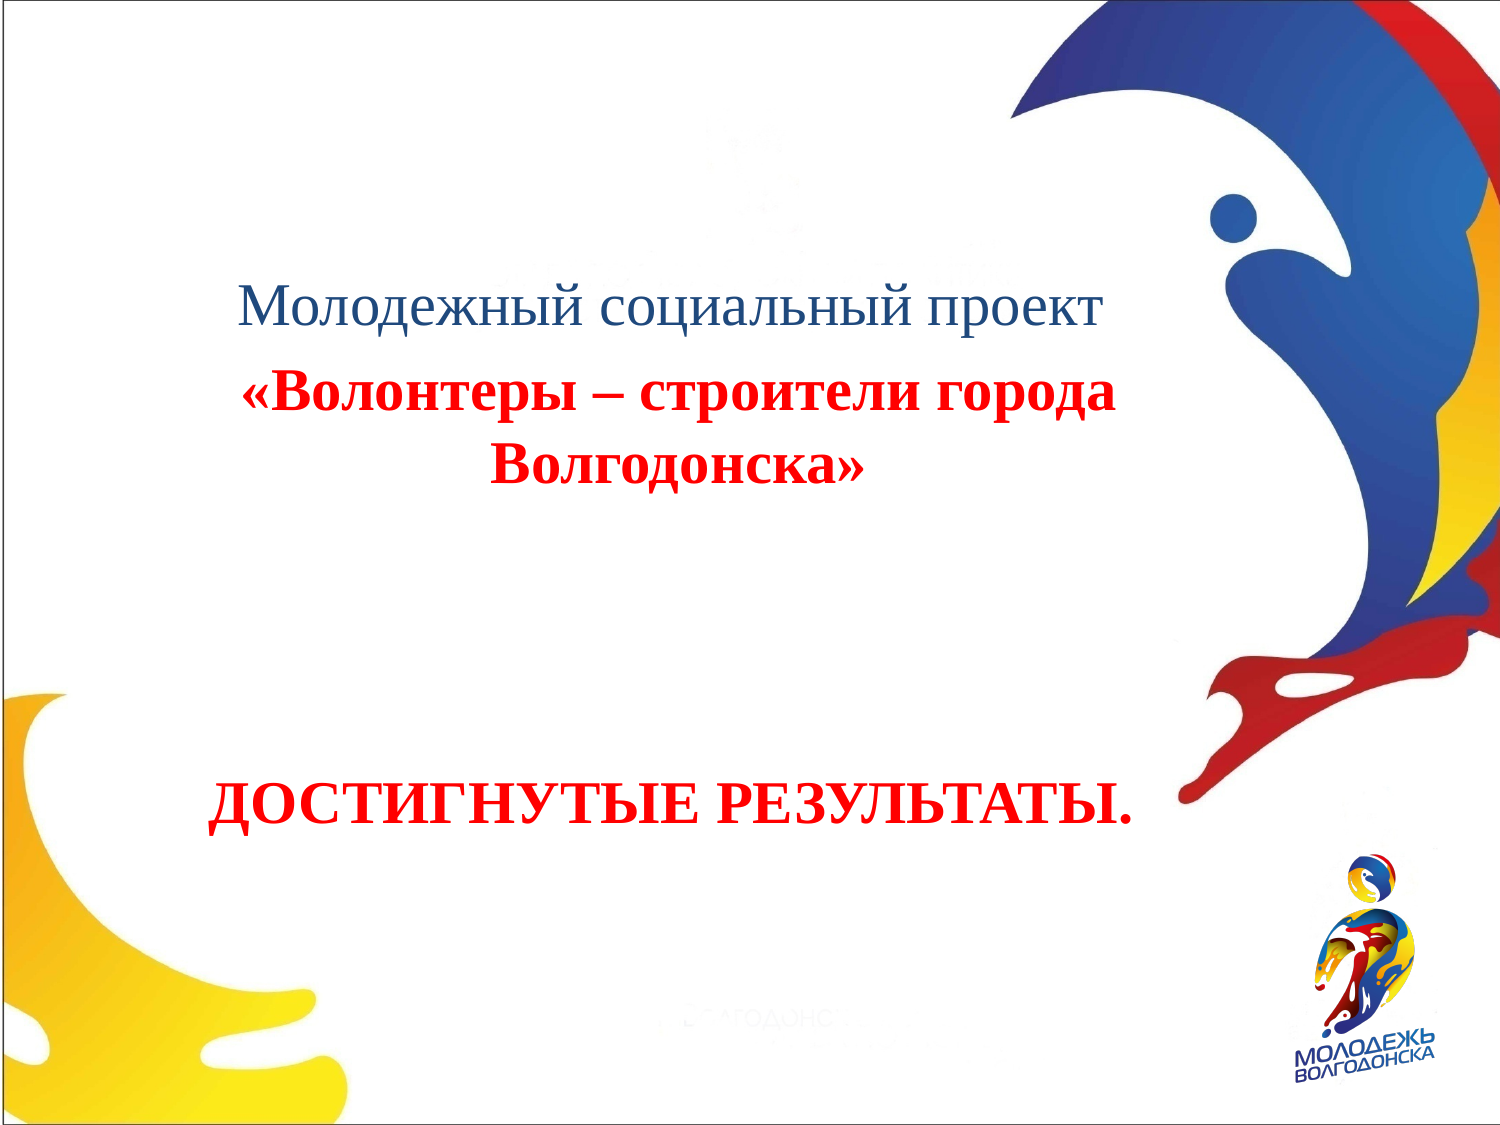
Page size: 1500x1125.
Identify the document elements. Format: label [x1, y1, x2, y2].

text_box [2, 0, 1500, 1125]
